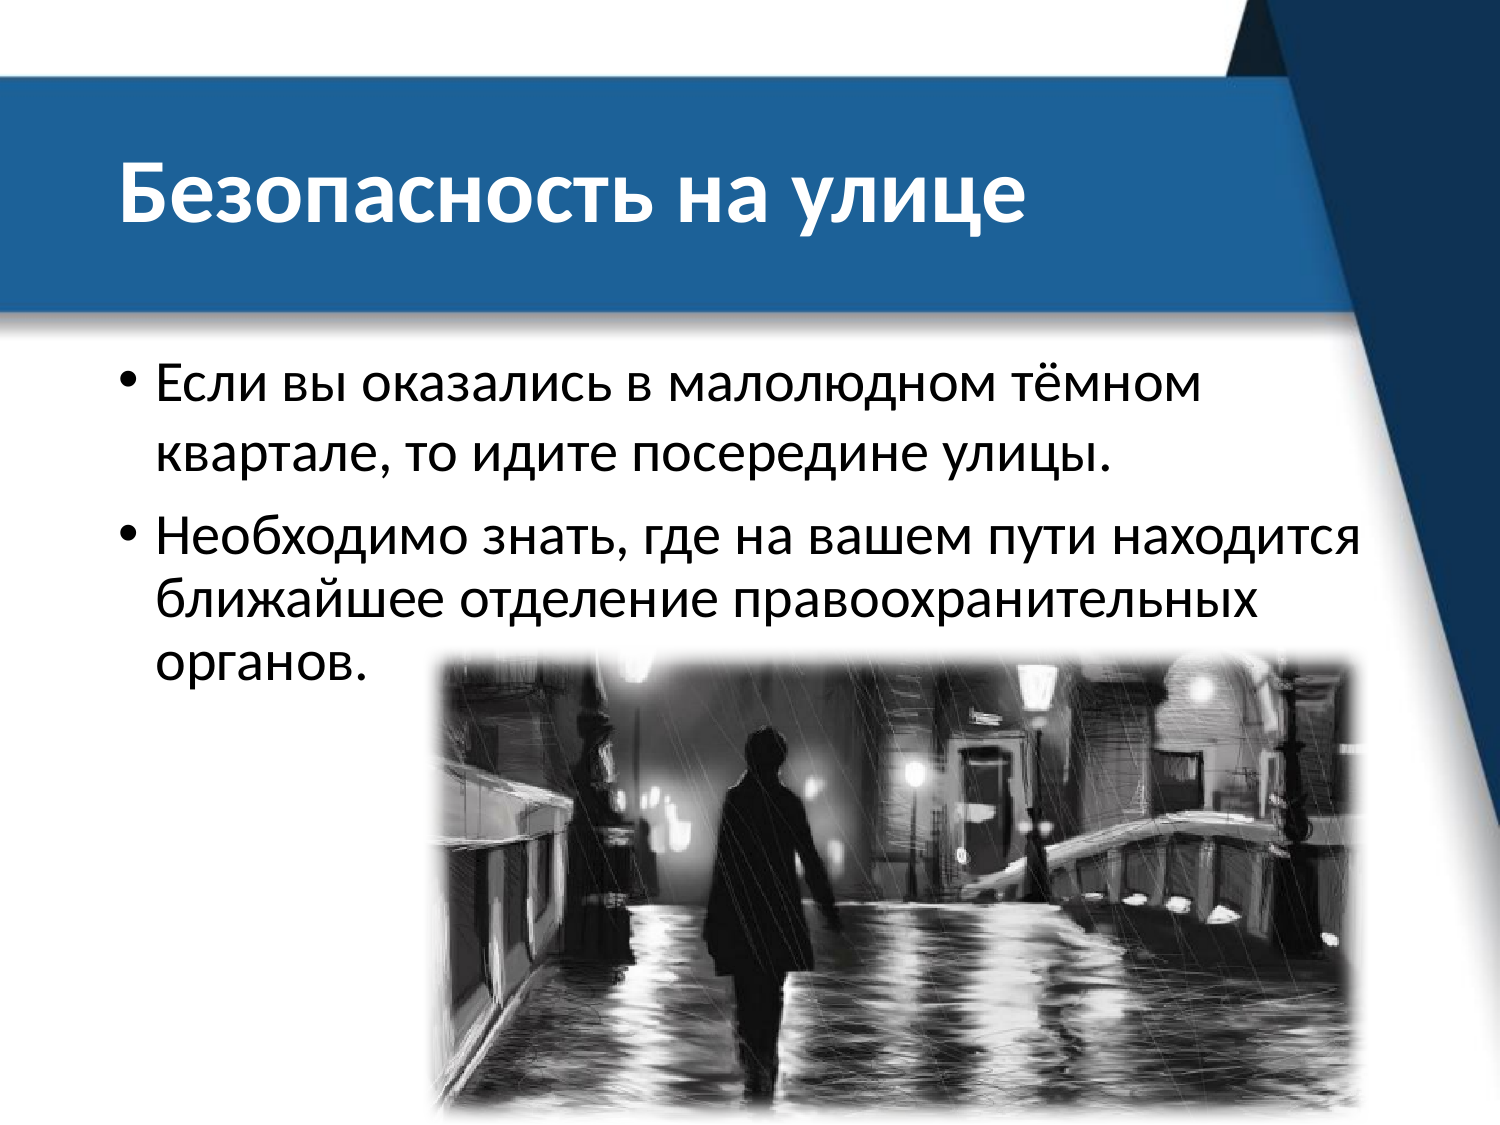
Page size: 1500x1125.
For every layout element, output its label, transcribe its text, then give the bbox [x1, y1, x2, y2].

list Если вы оказались в малолюдном тёмном квартале, то идите посередине улицы. Необходимо знать, где на вашем пути находится ближайшее отделение правоохранительных органов. [103, 336, 1397, 1088]
title Безопасность на улице [103, 108, 1301, 278]
picture [0, 0, 1500, 1125]
